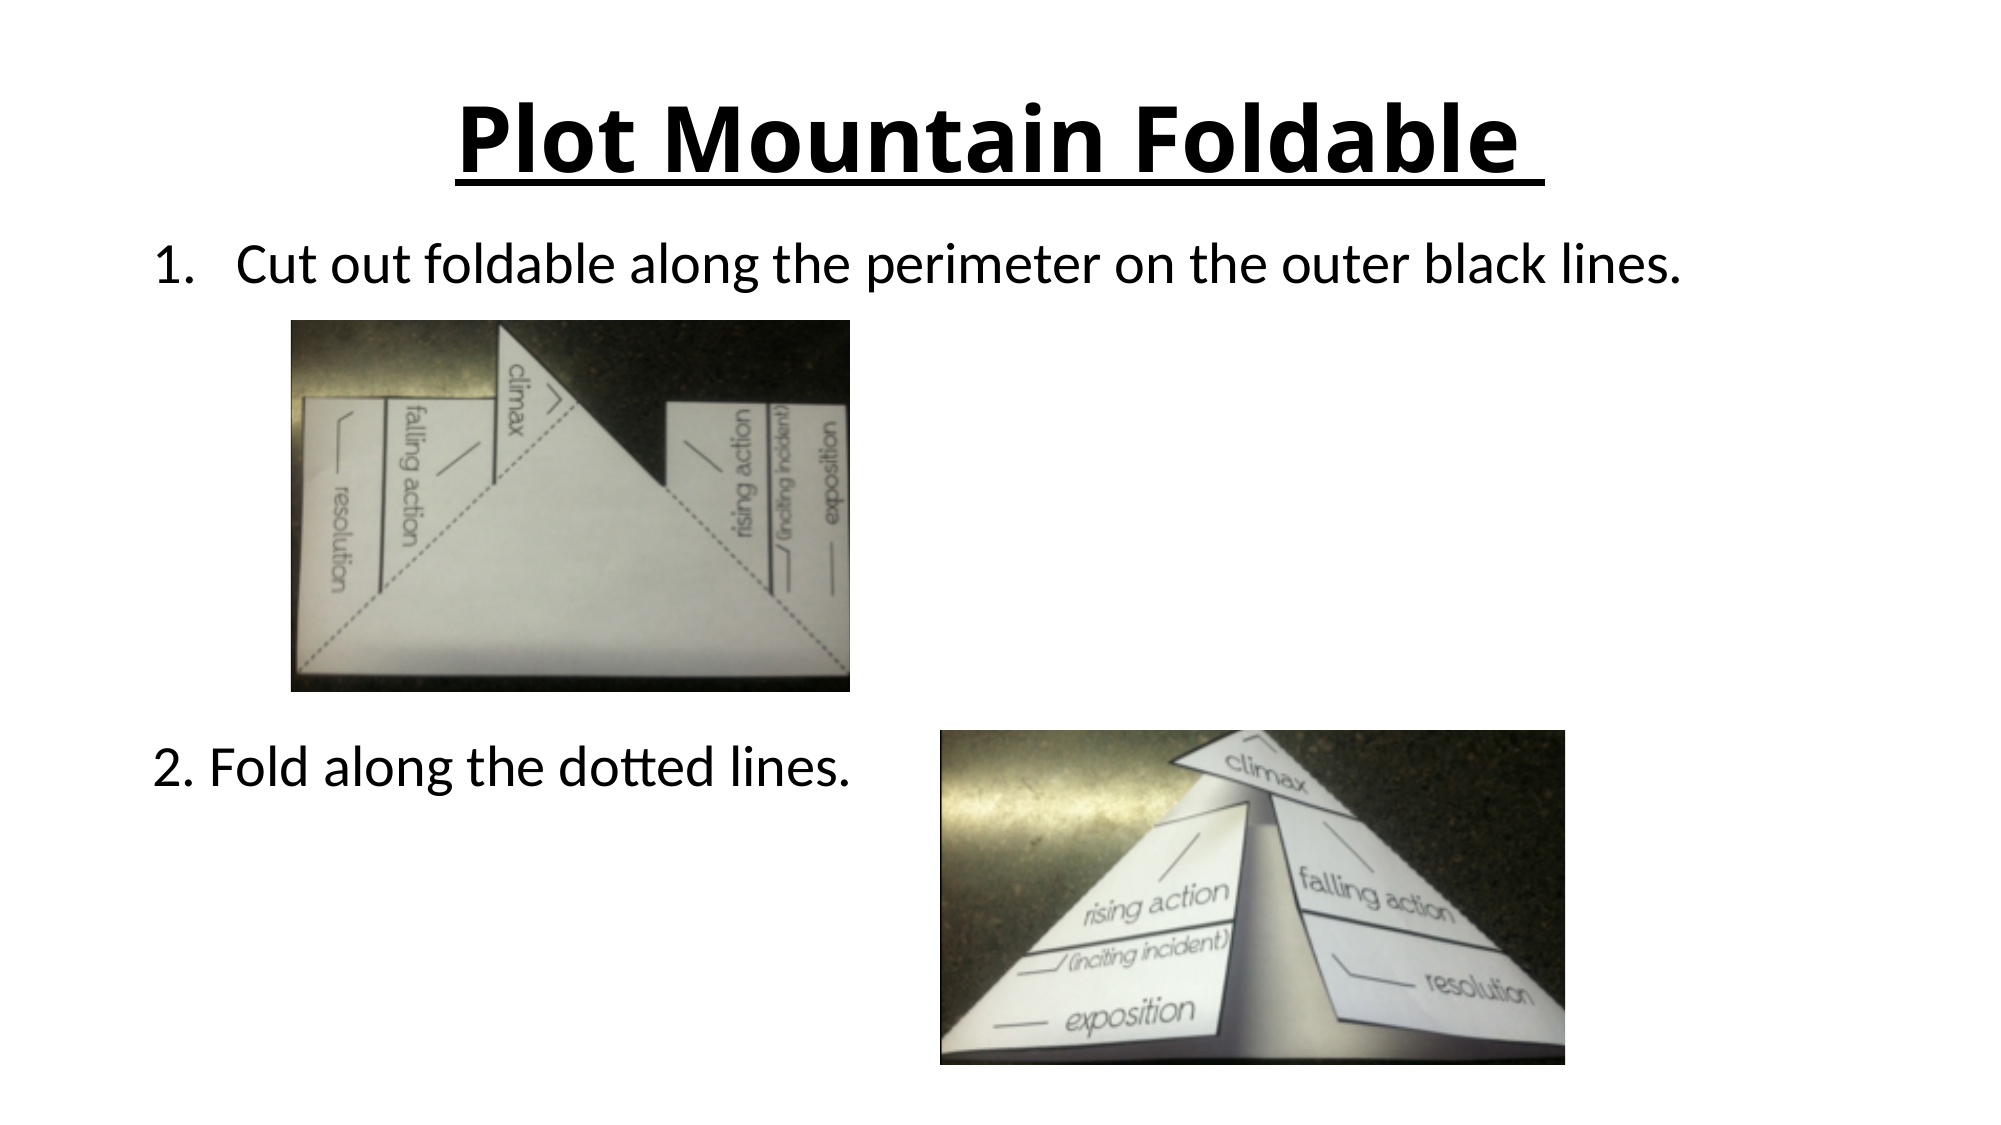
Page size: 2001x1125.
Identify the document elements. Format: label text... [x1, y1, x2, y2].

list Cut out foldable along the perimeter on the outer black lines. 2. Fold along the dotted lines. [137, 226, 1863, 940]
title Plot Mountain Foldable [137, 48, 1863, 226]
picture [940, 730, 1566, 1065]
picture [290, 320, 850, 692]
